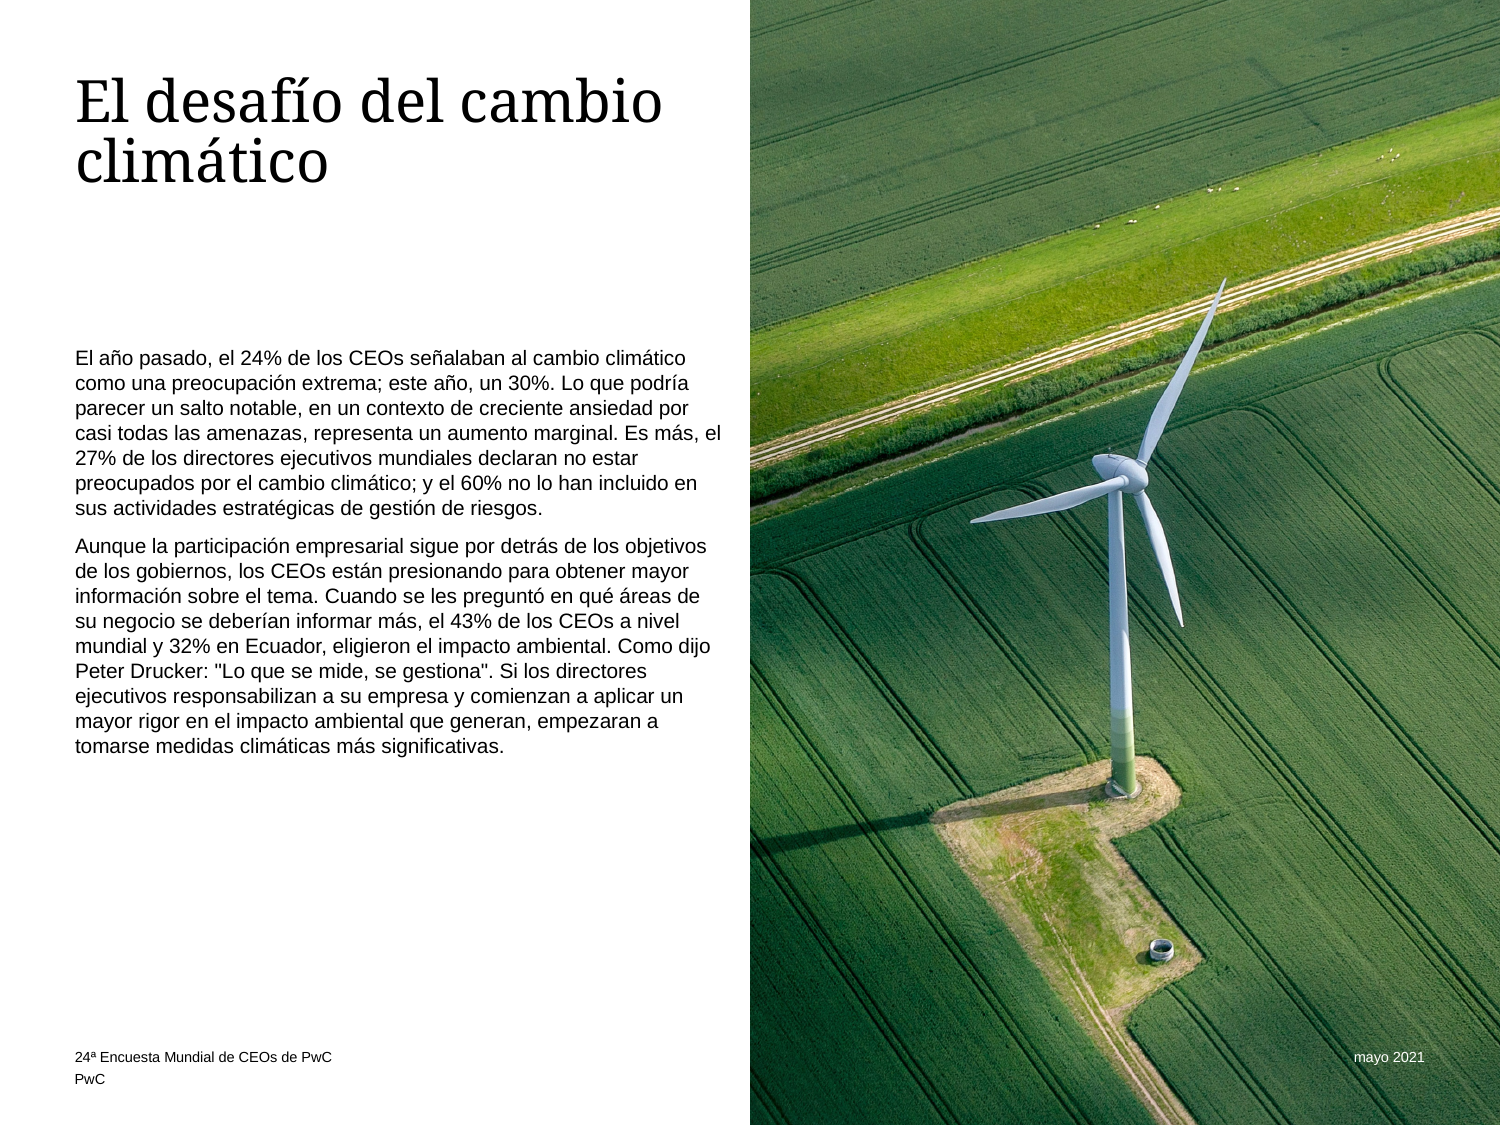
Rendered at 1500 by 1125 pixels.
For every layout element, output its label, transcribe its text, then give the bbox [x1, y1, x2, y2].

footer 24ª Encuesta Mundial de CEOs de PwC [74, 1042, 728, 1065]
picture [749, 0, 1500, 1125]
list El año pasado, el 24% de los CEOs señalaban al cambio climático como una preocupación extrema; este año, un 30%. Lo que podría parecer un salto notable, en un contexto de creciente ansiedad por casi todas las amenazas, representa un aumento marginal. Es más, el 27% de los directores ejecutivos mundiales declaran no estar preocupados por el cambio climático; y el 60% no lo han incluido en sus actividades estratégicas de gestión de riesgos. Aunque la participación empresarial sigue por detrás de los objetivos de los gobiernos, los CEOs están presionando para obtener mayor información sobre el tema. Cuando se les preguntó en qué áreas de su negocio se deberían informar más, el 43% de los CEOs a nivel mundial y 32% en Ecuador, eligieron el impacto ambiental. Como dijo Peter Drucker: "Lo que se mide, se gestiona". Si los directores ejecutivos responsabilizan a su empresa y comienzan a aplicar un mayor rigor en el impacto ambiental que generan, empezaran a tomarse medidas climáticas más significativas. [75, 345, 728, 1013]
title El desafío del cambio climático [75, 75, 728, 300]
